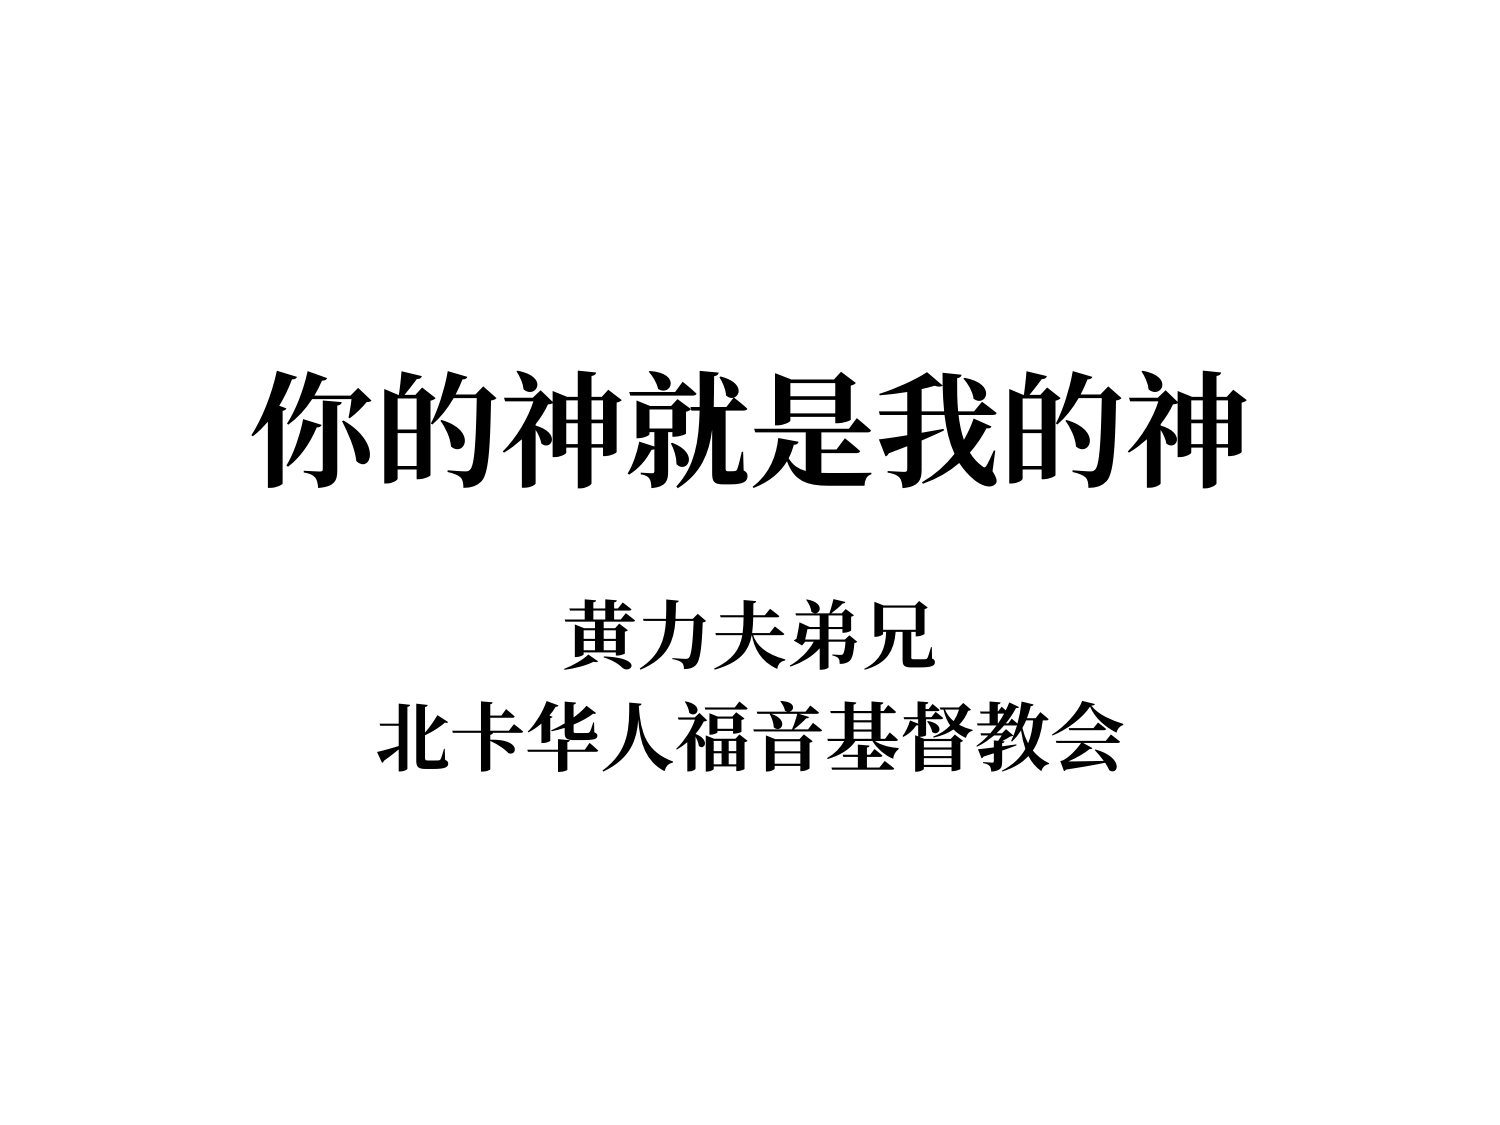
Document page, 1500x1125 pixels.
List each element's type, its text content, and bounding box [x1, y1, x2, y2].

title 你的神就是我的神 [112, 184, 1388, 512]
subtitle 黄力夫弟兄 北卡华人福音基督教会 [187, 590, 1313, 863]
